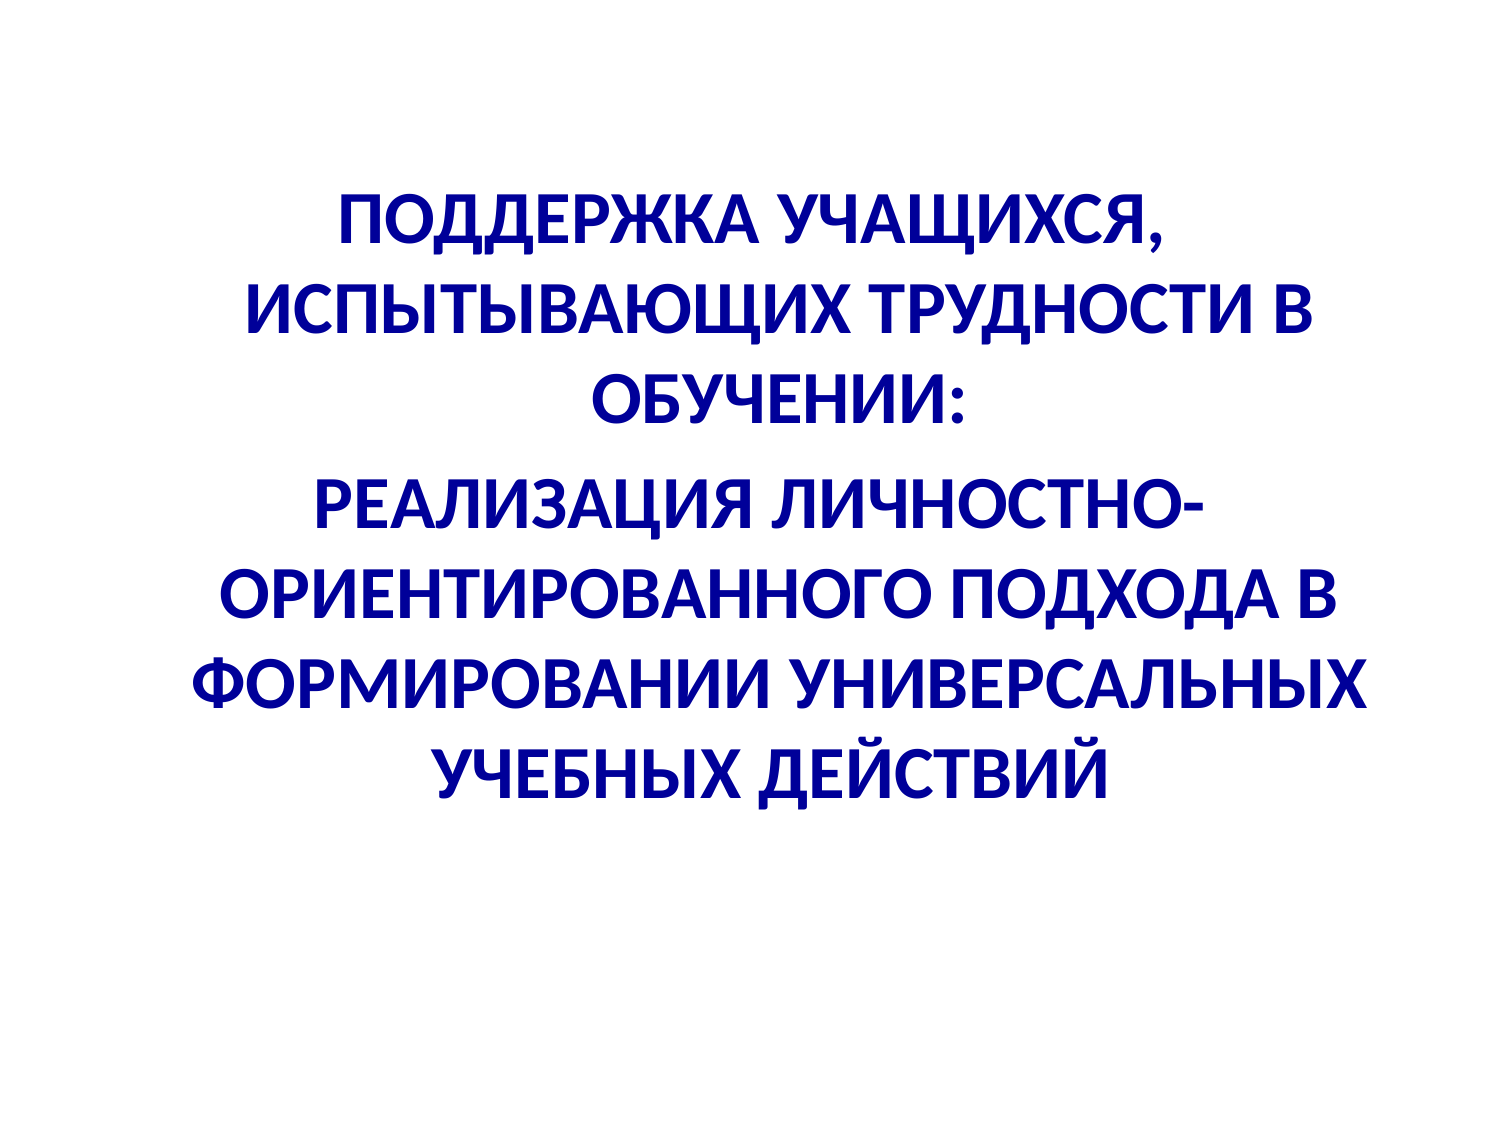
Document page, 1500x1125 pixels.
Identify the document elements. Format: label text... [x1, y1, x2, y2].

list ПОДДЕРЖКА УЧАЩИХСЯ, ИСПЫТЫВАЮЩИХ ТРУДНОСТИ В ОБУЧЕНИИ: РЕАЛИЗАЦИЯ ЛИЧНОСТНО-ОРИЕНТИРОВАННОГО ПОДХОДА В ФОРМИРОВАНИИ УНИВЕРСАЛЬНЫХ УЧЕБНЫХ ДЕЙСТВИЙ [76, 160, 1428, 904]
